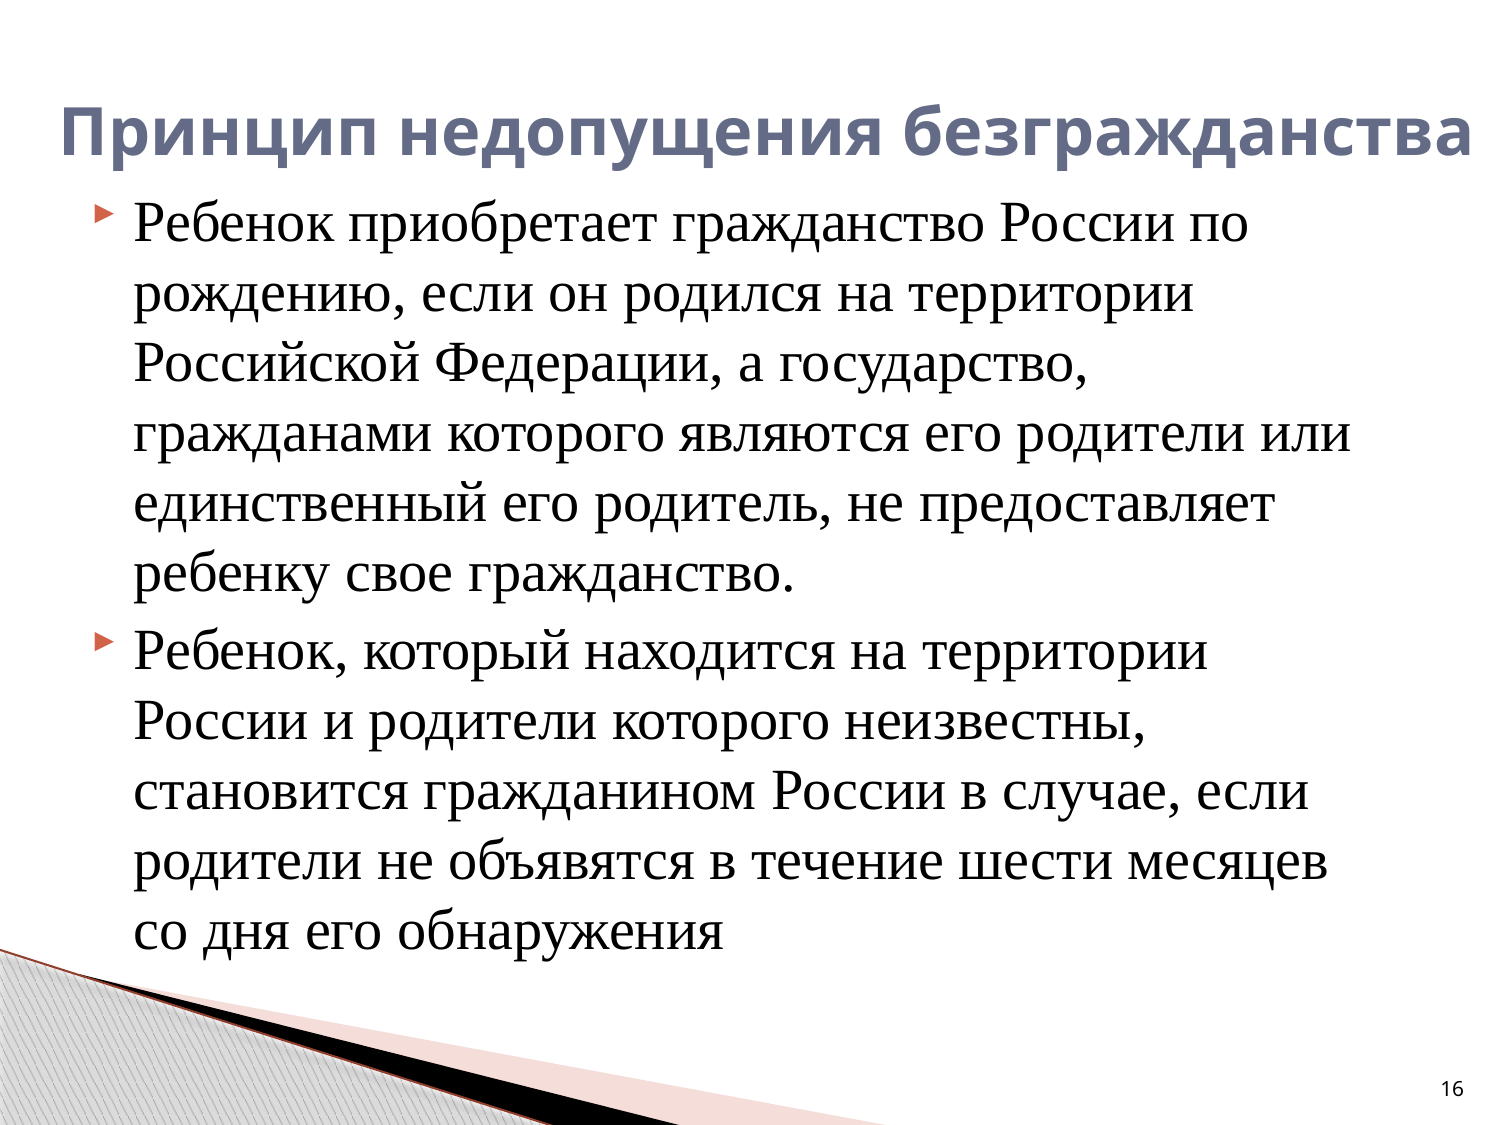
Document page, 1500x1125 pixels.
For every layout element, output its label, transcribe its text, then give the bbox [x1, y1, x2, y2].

slide_number 16 [1418, 1051, 1479, 1112]
list Ребенок приобретает гражданство России по рождению, если он родился на территории Российской Федерации, а государство, гражданами которого являются его родители или единственный его родитель, не предоставляет ребенку свое гражданство. Ребенок, который находится на территории России и родители которого неизвестны, становится гражданином России в случае, если родители не объявятся в течение шести месяцев со дня его обнаружения [58, 223, 1409, 919]
title Принцип недопущения безгражданства [0, 35, 1500, 223]
